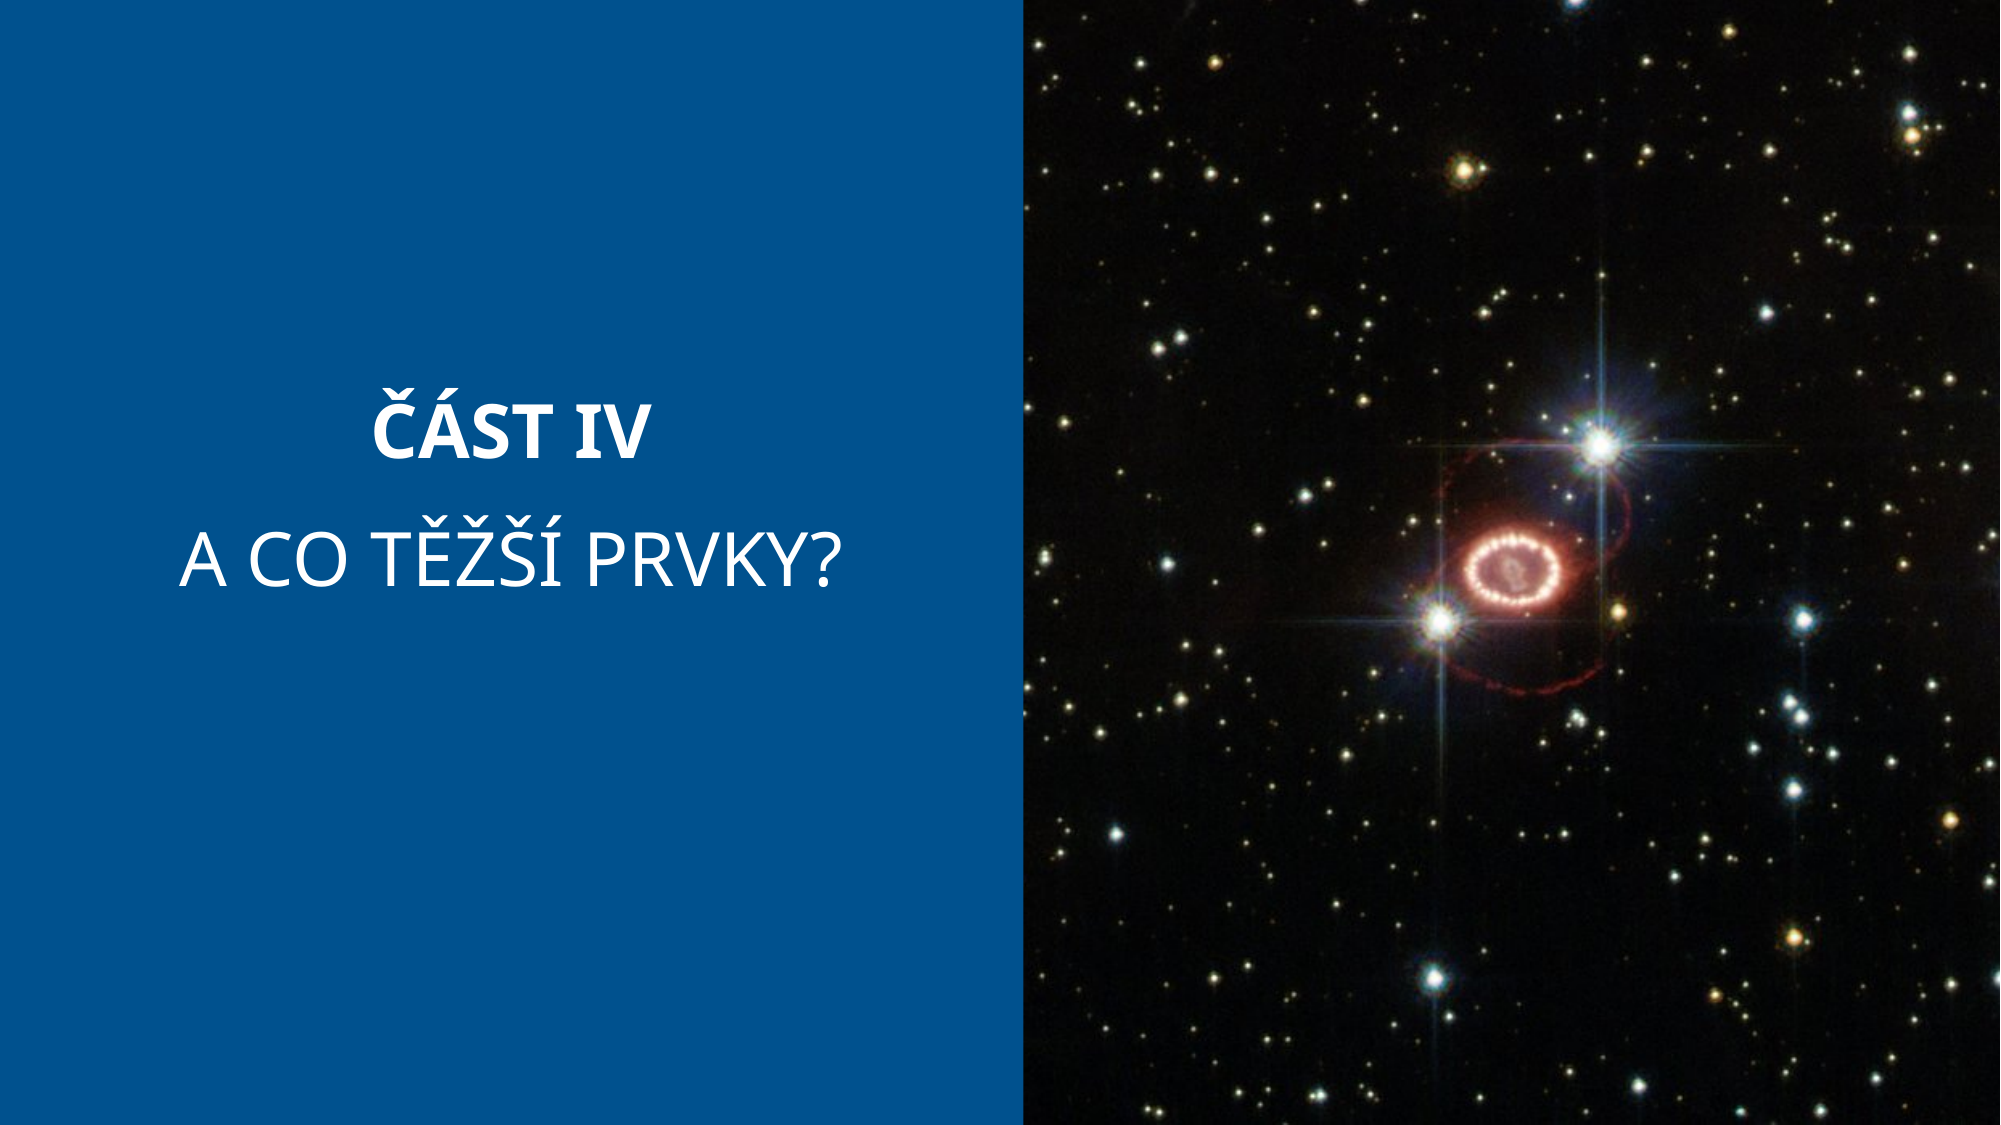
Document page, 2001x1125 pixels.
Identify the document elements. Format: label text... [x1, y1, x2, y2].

text_box Část IV A co těžší prvky? [0, 296, 1023, 689]
picture [1023, 0, 2000, 1125]
